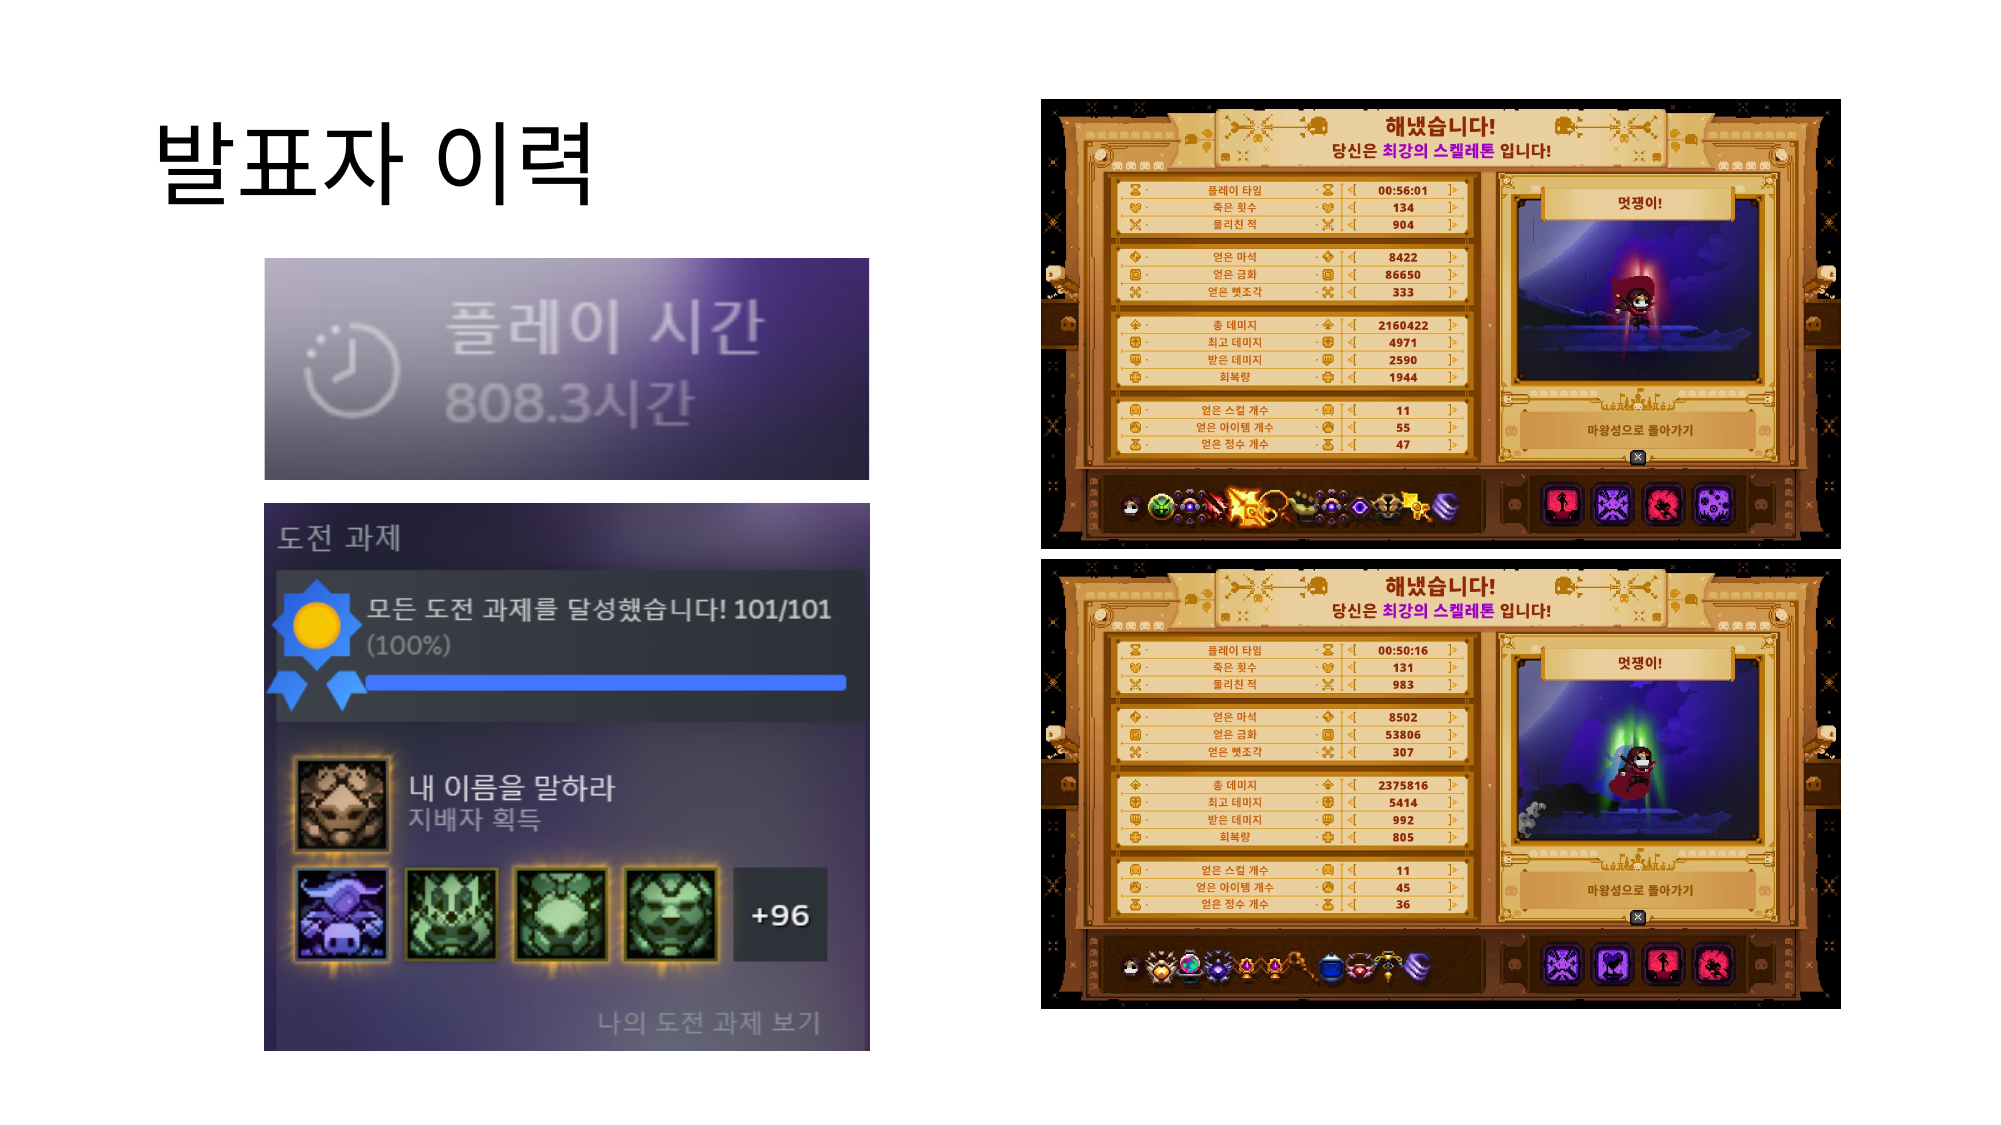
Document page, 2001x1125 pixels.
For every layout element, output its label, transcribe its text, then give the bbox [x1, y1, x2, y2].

picture [1041, 99, 1841, 550]
title 발표자 이력 [137, 59, 1863, 278]
picture [263, 503, 870, 1052]
picture [263, 258, 870, 480]
picture [1041, 558, 1841, 1009]
